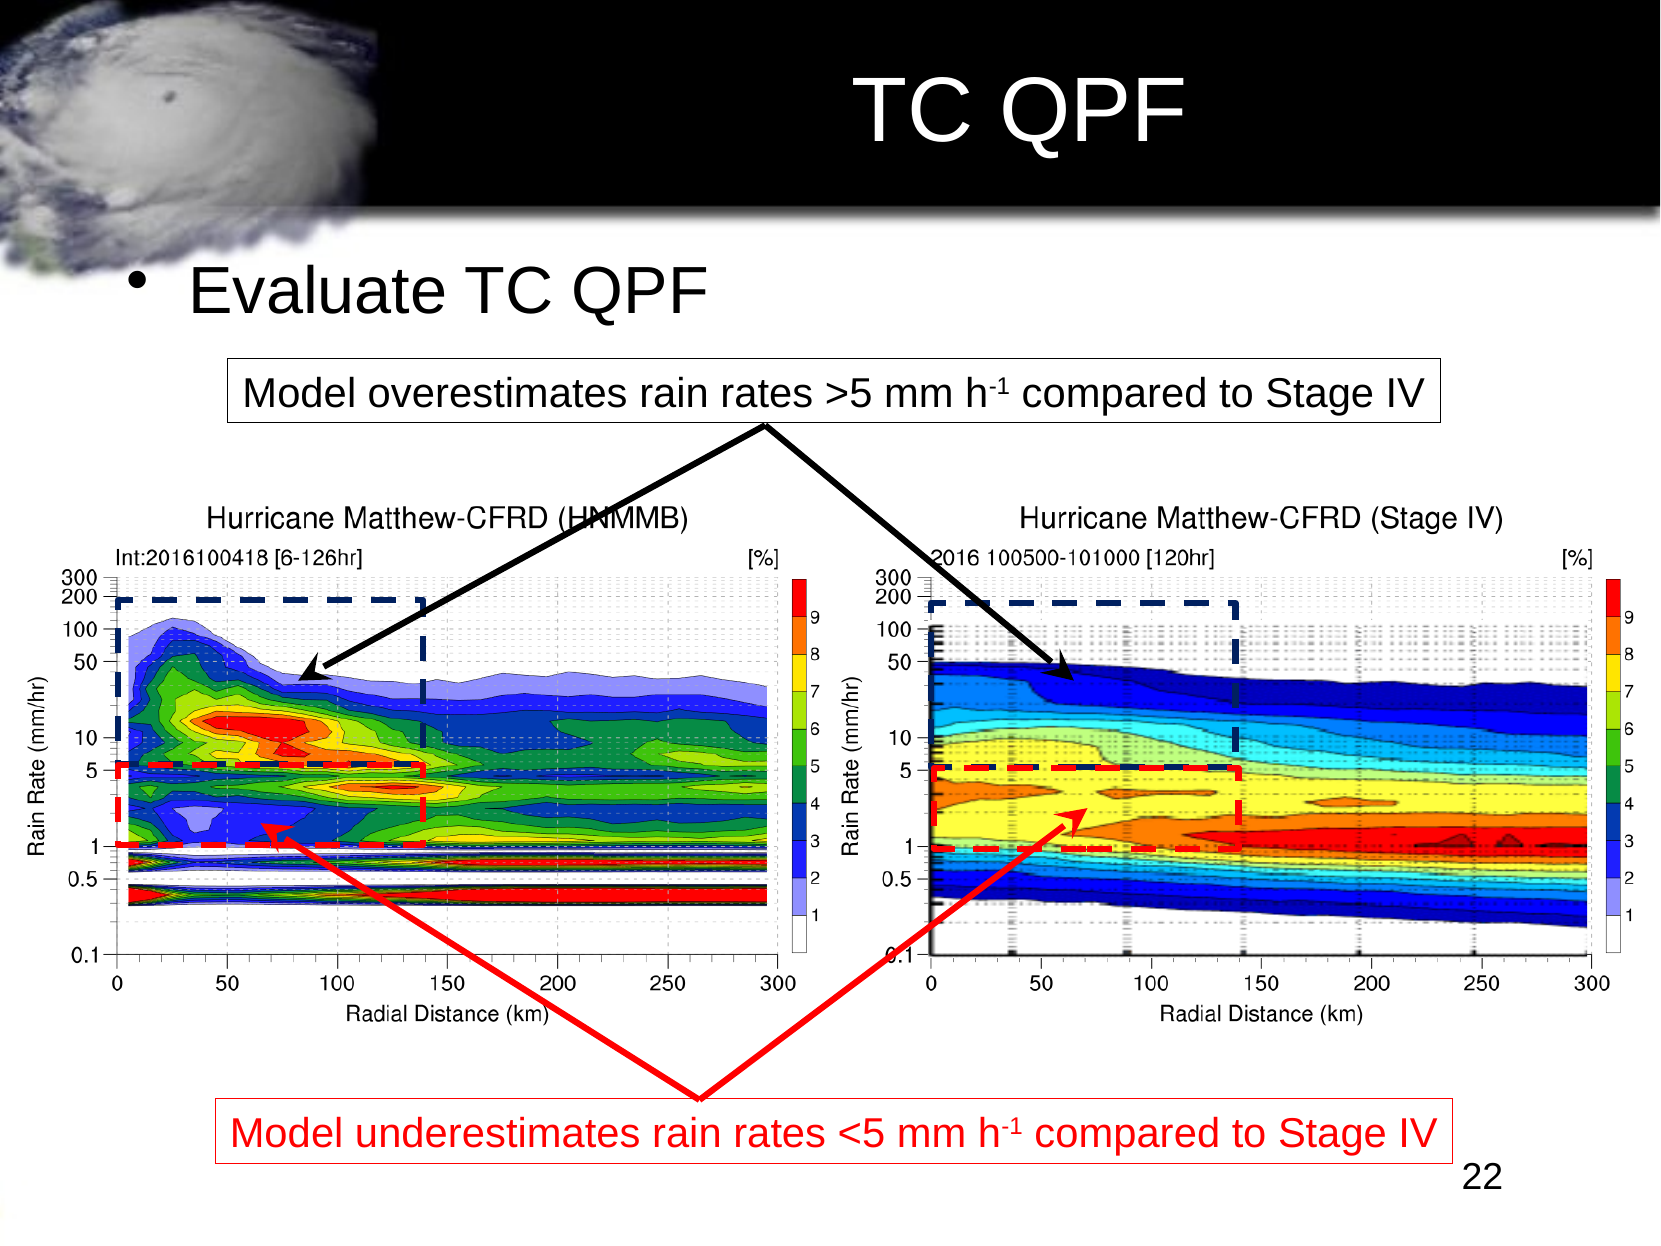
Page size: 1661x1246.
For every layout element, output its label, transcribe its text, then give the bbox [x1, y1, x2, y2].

text_box Model underestimates rain rates <5 mm h-1 compared to Stage IV [215, 1098, 1453, 1164]
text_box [297, 424, 763, 681]
picture [0, 0, 1661, 1246]
list Evaluate TC QPF [110, 239, 1575, 342]
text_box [699, 807, 1088, 1101]
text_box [764, 424, 1075, 681]
title TC QPF [409, 15, 1631, 196]
text_box Model overestimates rain rates >5 mm h-1 compared to Stage IV [227, 358, 1441, 423]
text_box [260, 822, 694, 1101]
